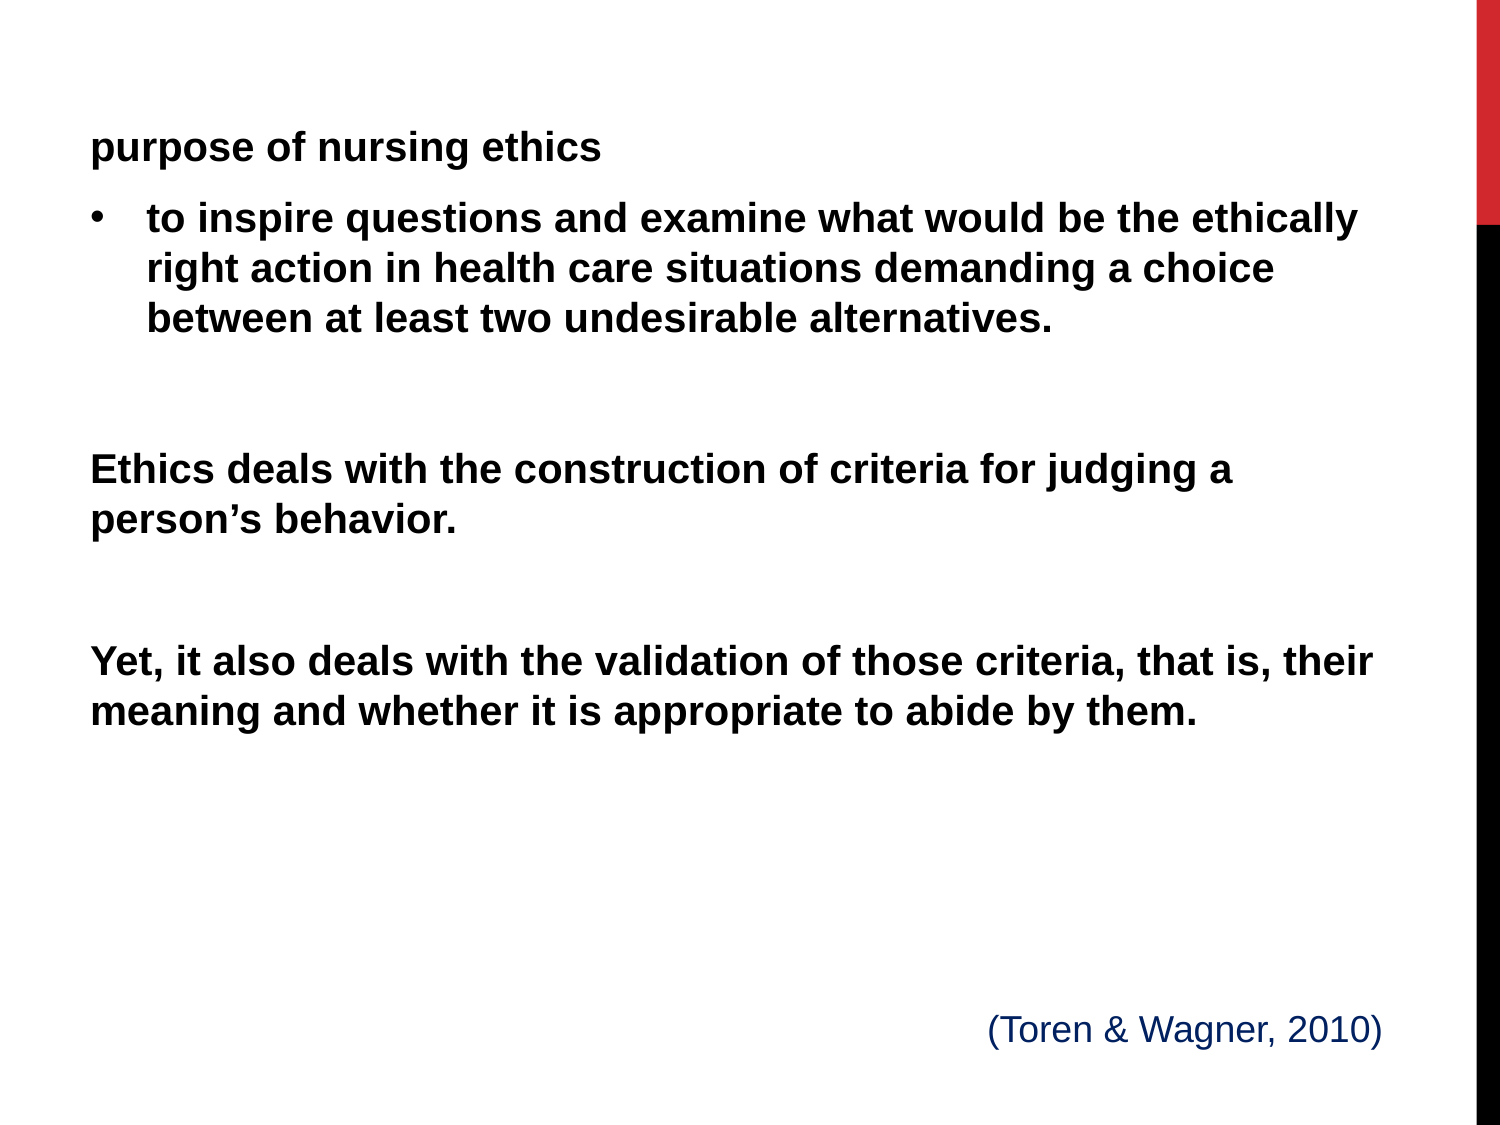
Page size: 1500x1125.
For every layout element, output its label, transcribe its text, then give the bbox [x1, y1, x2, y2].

text_box (Toren & Wagner, 2010) [972, 997, 1398, 1058]
list purpose of nursing ethics to inspire questions and examine what would be the ethically right action in health care situations demanding a choice between at least two undesirable alternatives. Ethics deals with the construction of criteria for judging a person’s behavior. Yet, it also deals with the validation of those criteria, that is, their meaning and whether it is appropriate to abide by them. [75, 112, 1425, 1005]
